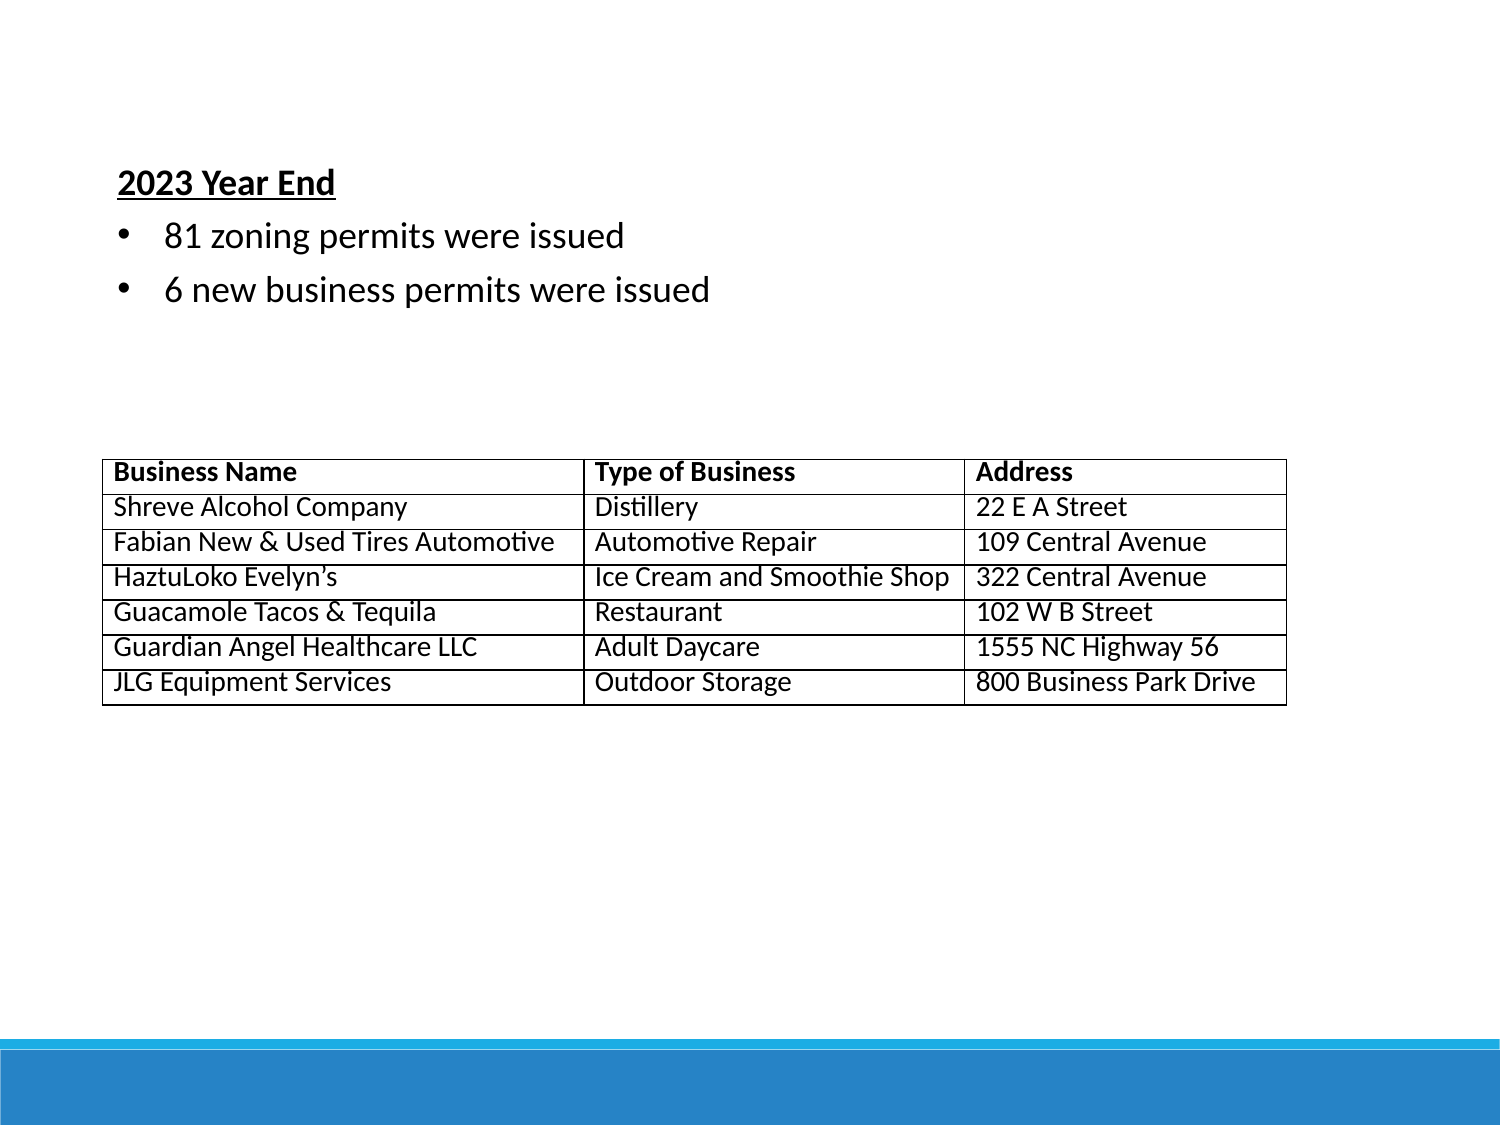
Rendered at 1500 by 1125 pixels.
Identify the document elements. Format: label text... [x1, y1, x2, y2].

table_cell Fabian New & Used Tires Automotive [103, 530, 583, 564]
table_cell Restaurant [585, 601, 964, 634]
table_cell Automotive Repair [585, 530, 964, 564]
table_cell Adult Daycare [585, 636, 964, 669]
table_cell Distillery [585, 495, 964, 529]
table_cell Guacamole Tacos & Tequila [103, 601, 583, 634]
table_cell 322 Central Avenue [965, 566, 1286, 599]
table_cell 800 Business Park Drive [965, 671, 1286, 704]
table_cell Shreve Alcohol Company [103, 495, 583, 529]
table_cell 109 Central Avenue [965, 530, 1286, 564]
table_cell 102 W B Street [965, 601, 1286, 634]
table_cell 22 E A Street [965, 495, 1286, 529]
text_box 2023 Year End 81 zoning permits were issued 6 new business permits were issued [102, 141, 853, 459]
table_cell Outdoor Storage [585, 671, 964, 704]
table_header Type of Business [585, 460, 964, 494]
table_header Address [965, 460, 1286, 494]
table_cell 1555 NC Highway 56 [965, 636, 1286, 669]
table_cell JLG Equipment Services [103, 671, 583, 704]
table_cell Ice Cream and Smoothie Shop [585, 566, 964, 599]
table_header Business Name [103, 460, 583, 494]
table_cell Guardian Angel Healthcare LLC [103, 636, 583, 669]
table_cell HaztuLoko Evelyn’s [103, 566, 583, 599]
